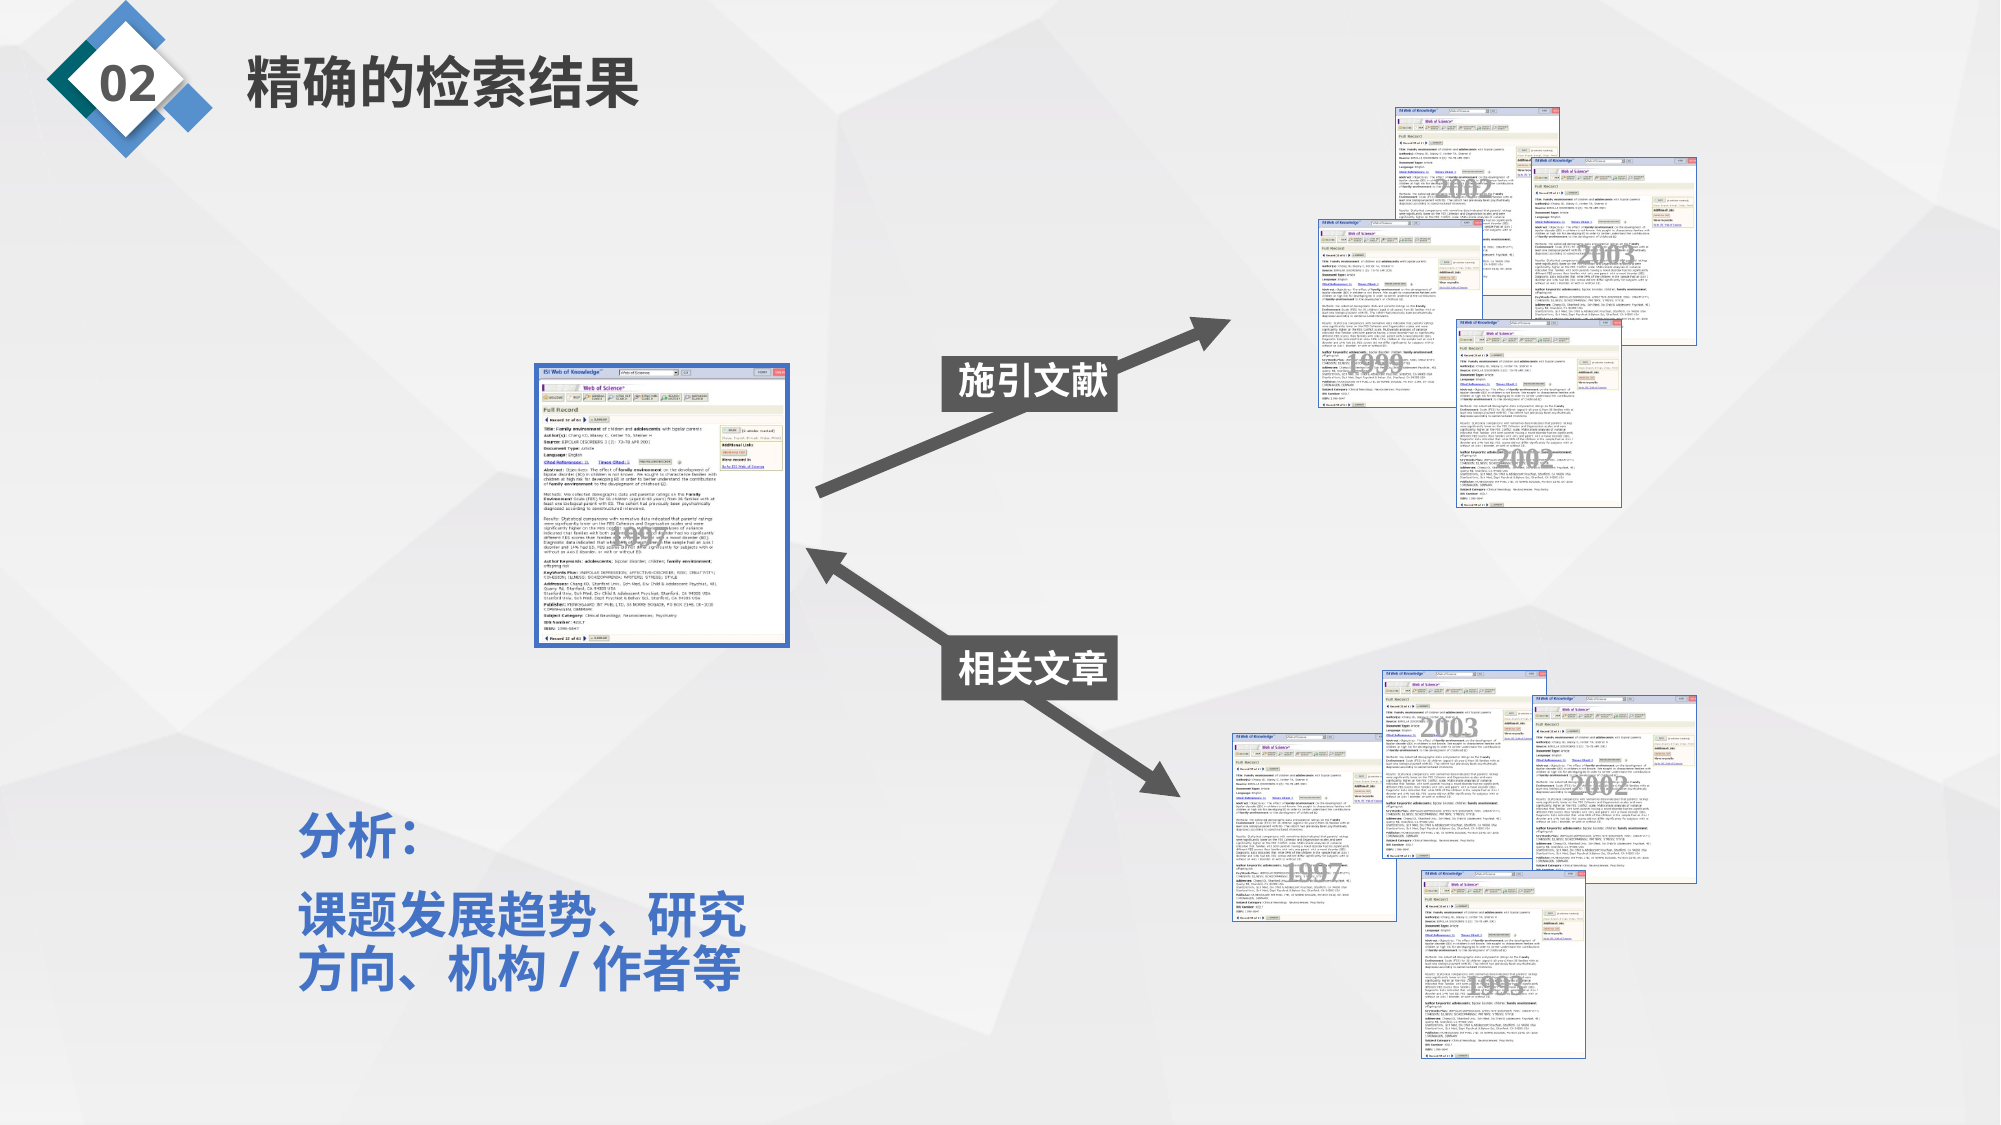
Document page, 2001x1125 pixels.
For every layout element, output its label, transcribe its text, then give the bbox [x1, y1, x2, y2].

text_box 相关文章 [941, 635, 1118, 701]
picture [0, 0, 2000, 1125]
text_box [1118, 318, 1232, 368]
text_box 分析： 课题发展趋势、研究方向、机构/作者等 [277, 801, 771, 1008]
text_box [46, 0, 213, 159]
text_box [805, 547, 941, 639]
text_box 精确的检索结果 [226, 37, 661, 125]
text_box [1035, 701, 1181, 798]
text_box 施引文献 [941, 356, 1118, 412]
